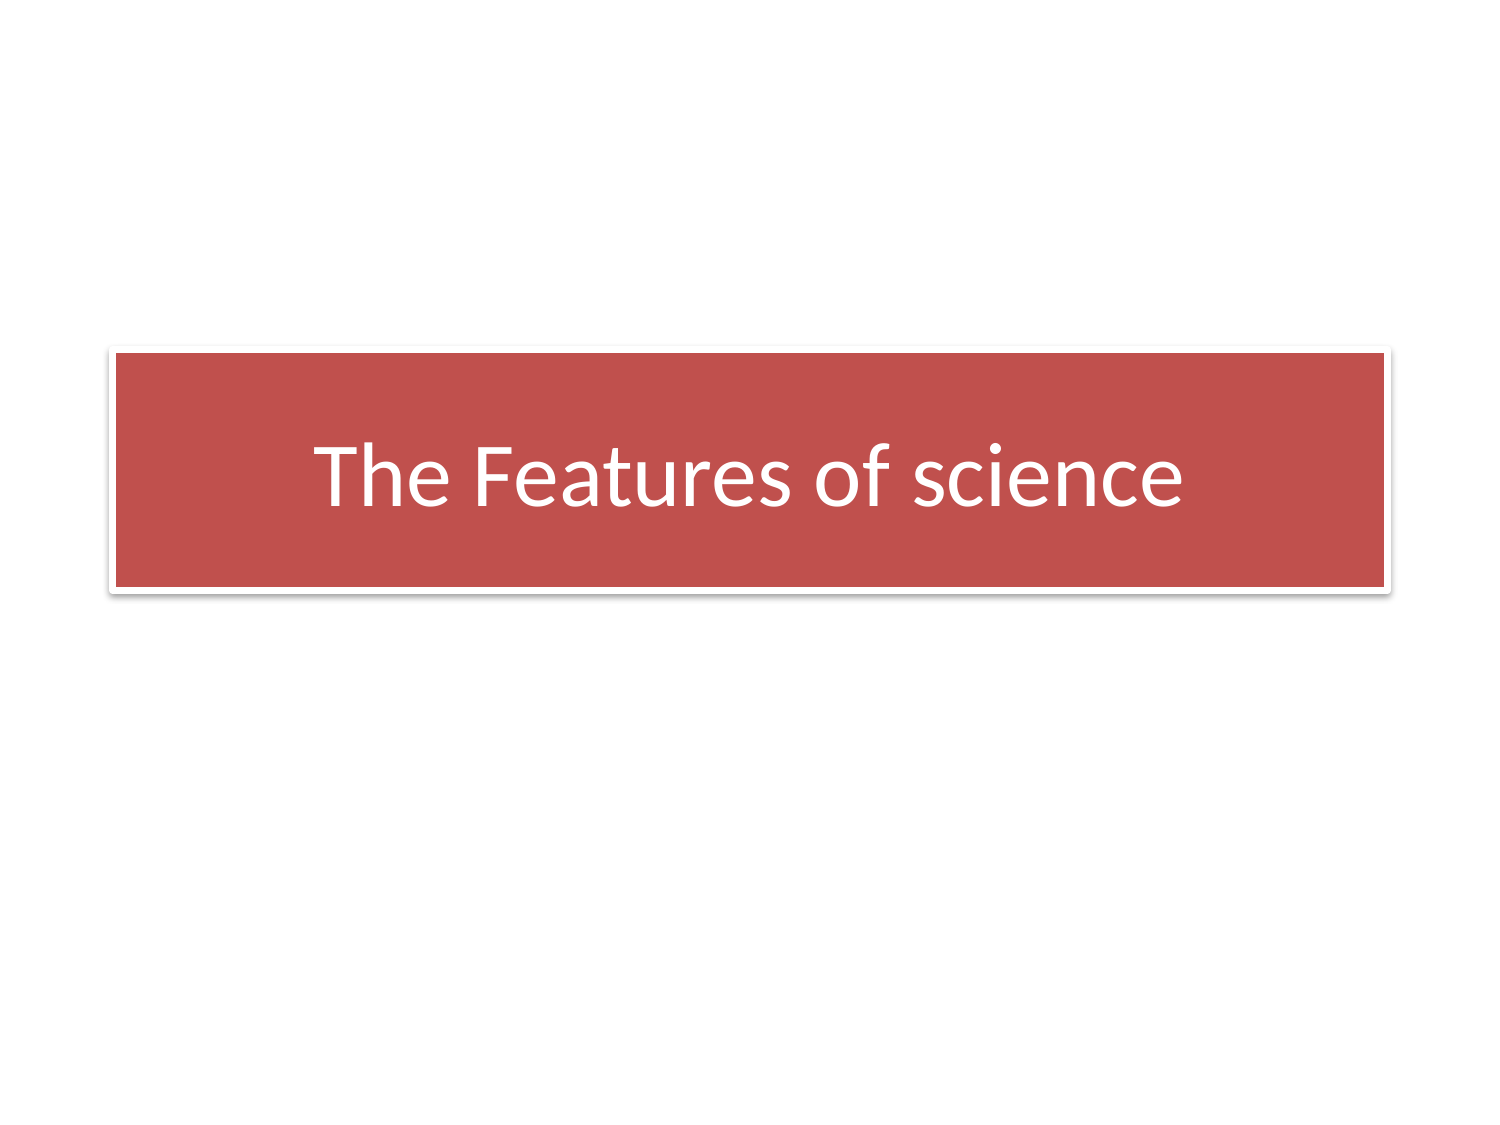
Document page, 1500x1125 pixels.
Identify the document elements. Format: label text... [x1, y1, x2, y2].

title The Features of science [109, 346, 1391, 594]
